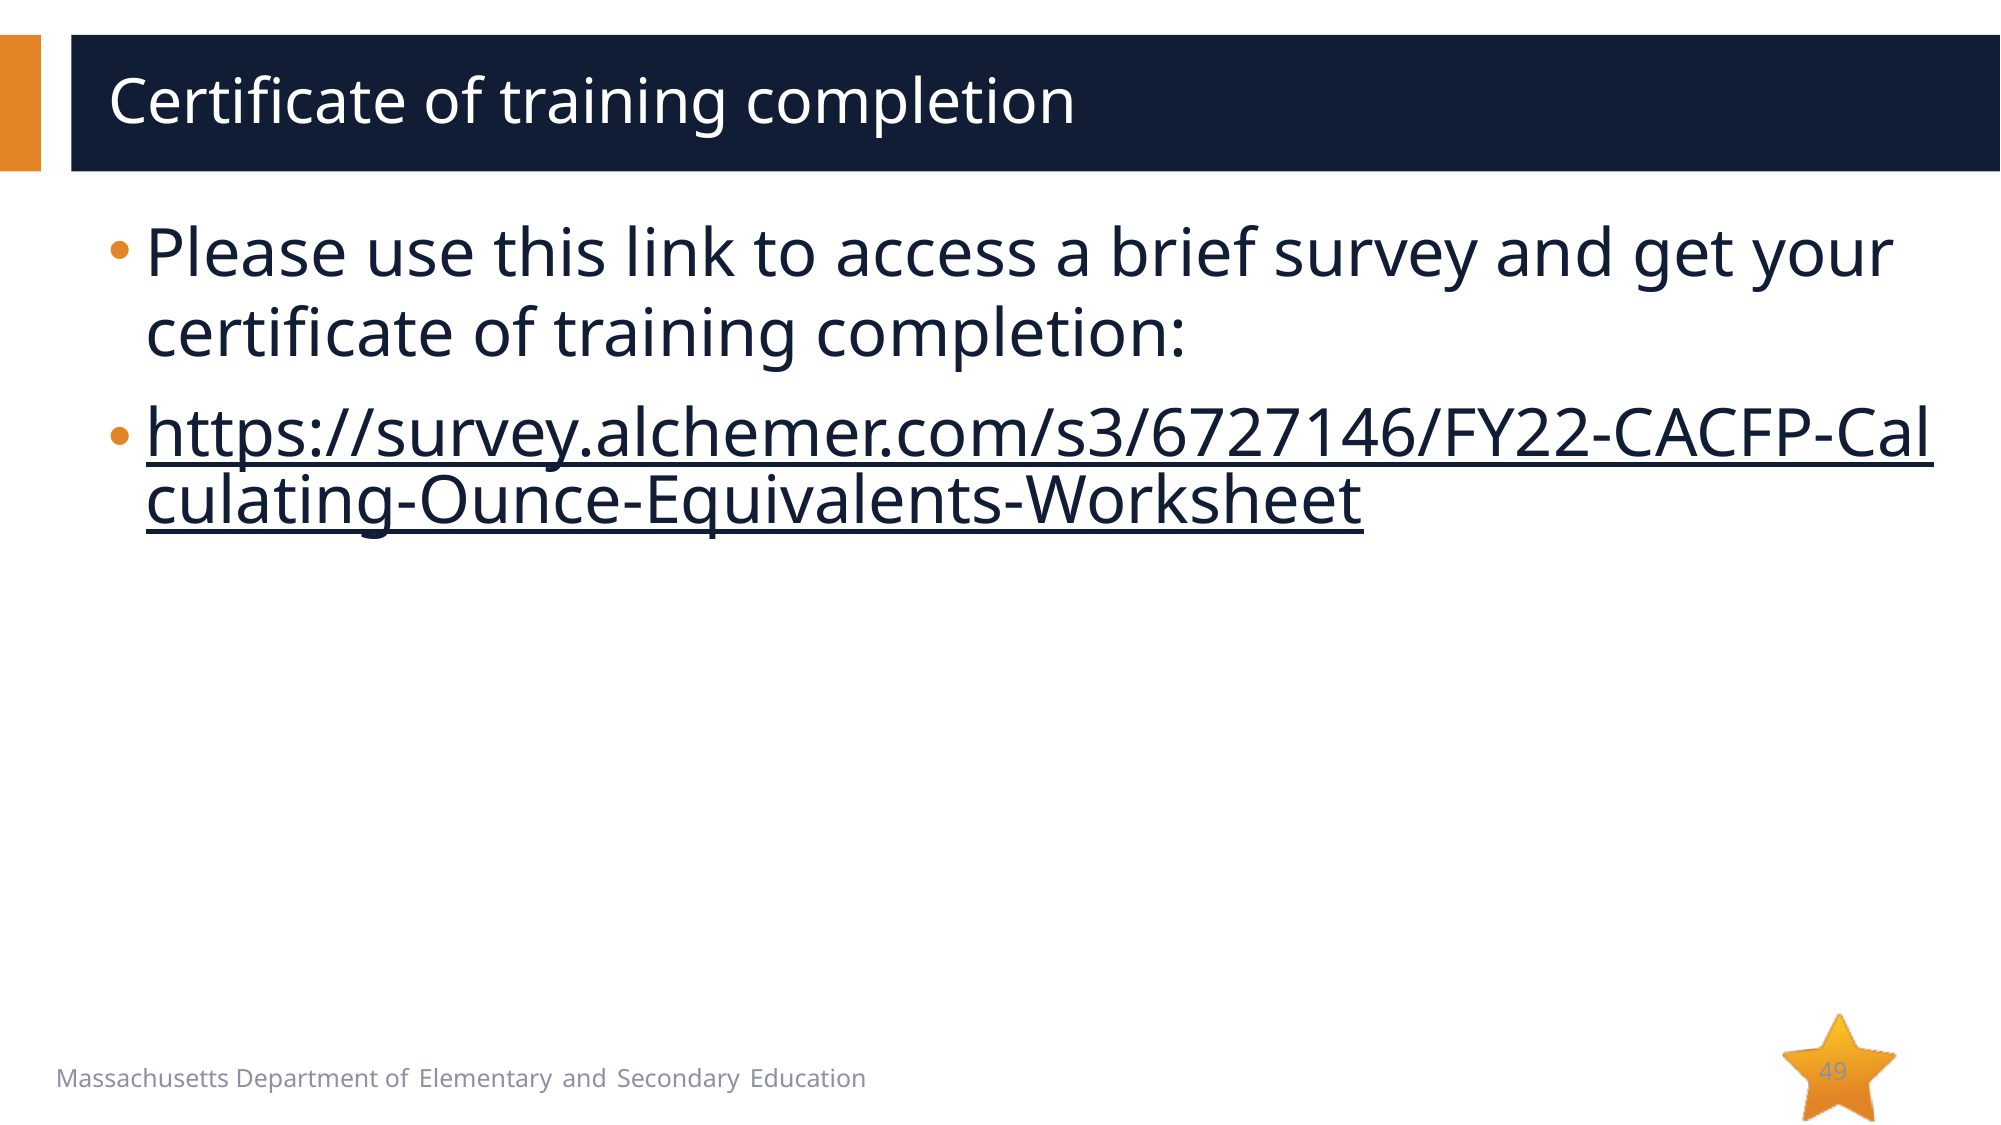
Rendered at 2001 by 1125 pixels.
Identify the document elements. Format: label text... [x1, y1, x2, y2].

picture [1775, 1031, 1909, 1125]
slide_number 49 [1412, 1042, 1863, 1103]
title Certificate of training completion [93, 47, 1959, 159]
list Please use this link to access a brief survey and get your certificate of training completion: https://survey.alchemer.com/s3/6727146/FY22-CACFP-Calculating-Ounce-Equivalents-Worksheet [93, 201, 1959, 1031]
